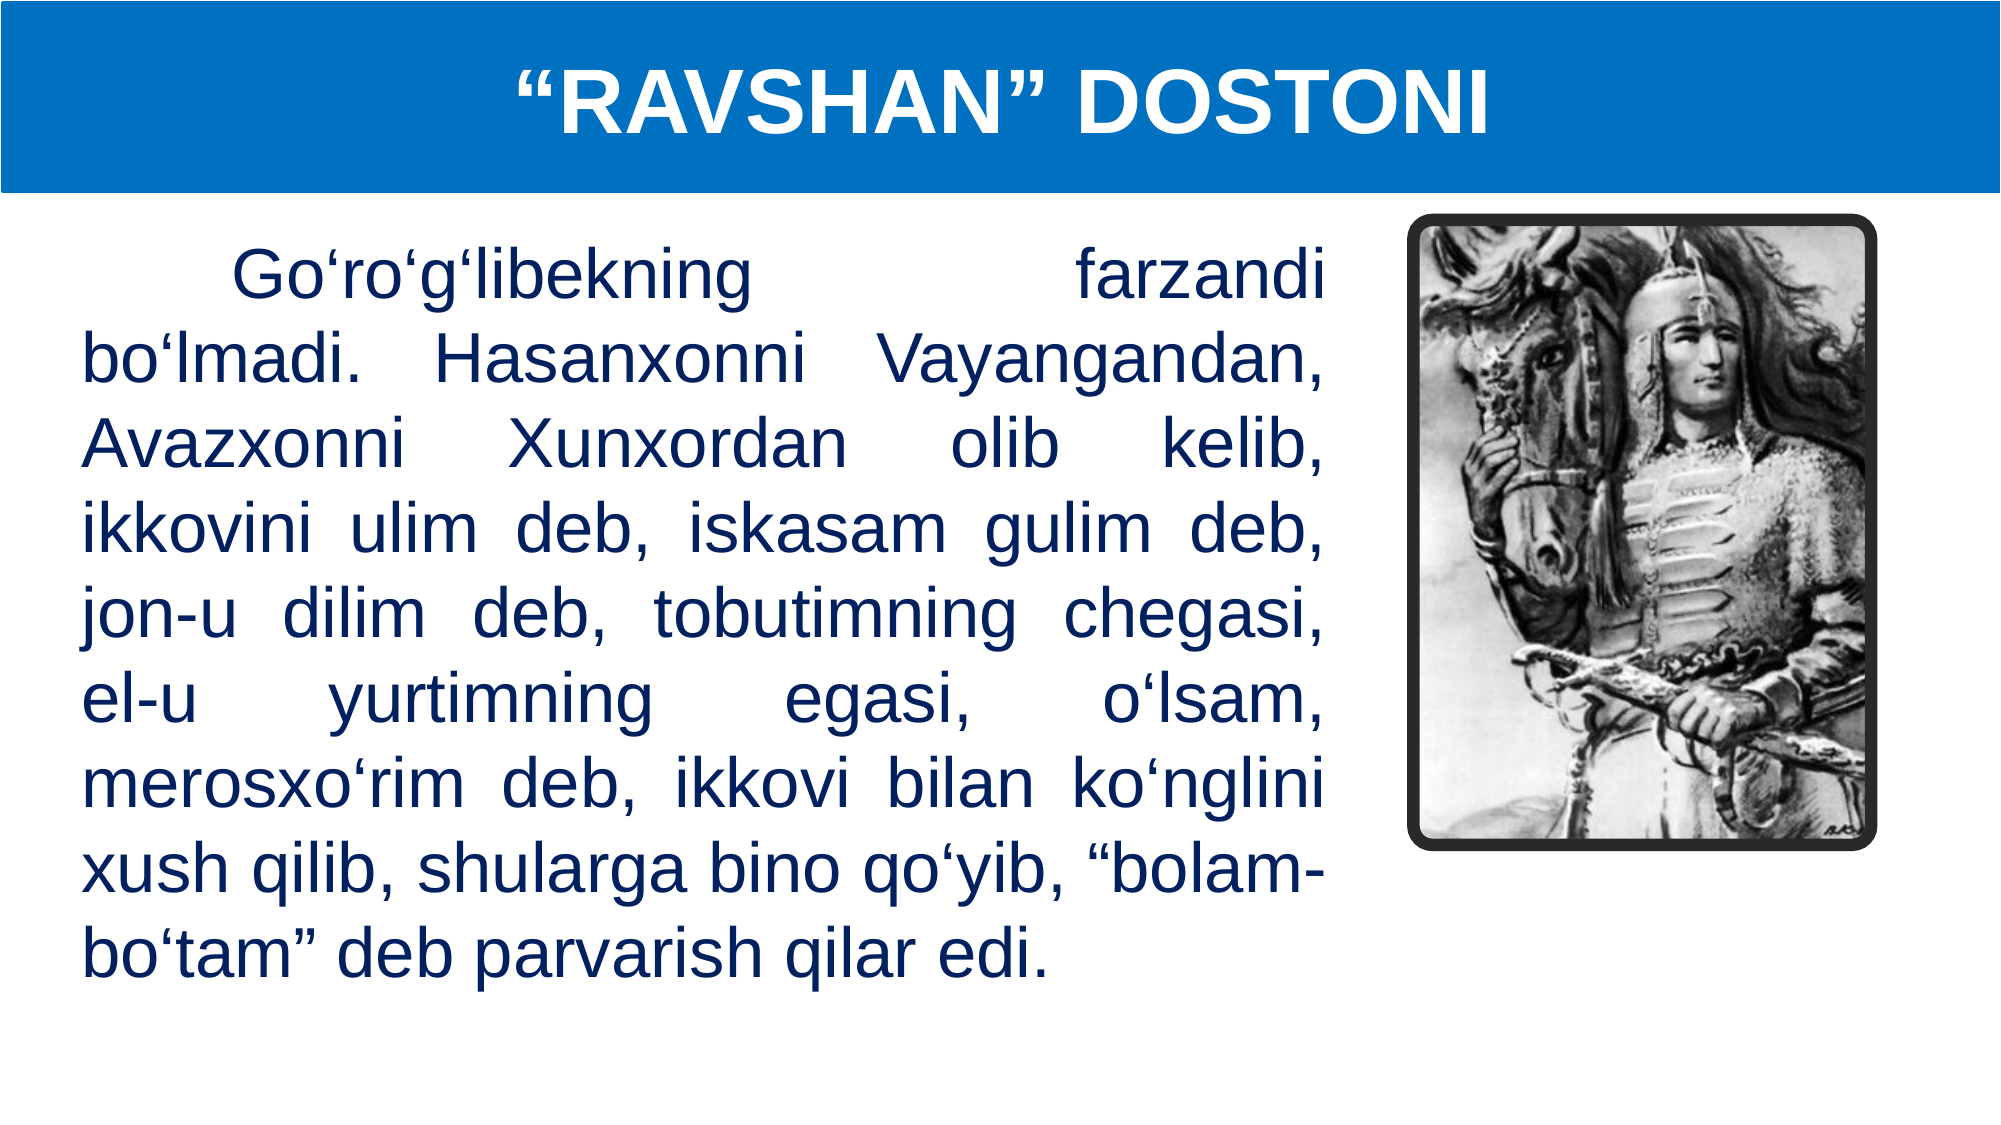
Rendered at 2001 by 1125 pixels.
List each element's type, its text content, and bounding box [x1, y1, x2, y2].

text_box Go‘ro‘g‘libekning farzandi bo‘lmadi. Hasanxonni Vayangandan, Avazxonni Xunxordan olib kelib, ikkovini ulim deb, iskasam gulim deb, jon-u dilim deb, tobutimning chegasi, el-u yurtimning egasi, o‘lsam, merosxo‘rim deb, ikkovi bilan ko‘nglini xush qilib, shularga bino qo‘yib, “bolam-bo‘tam” deb parvarish qilar edi. [66, 219, 1343, 999]
text_box “RAVSHAN” DOSTONI [1, 1, 2000, 193]
picture [1413, 219, 1872, 846]
